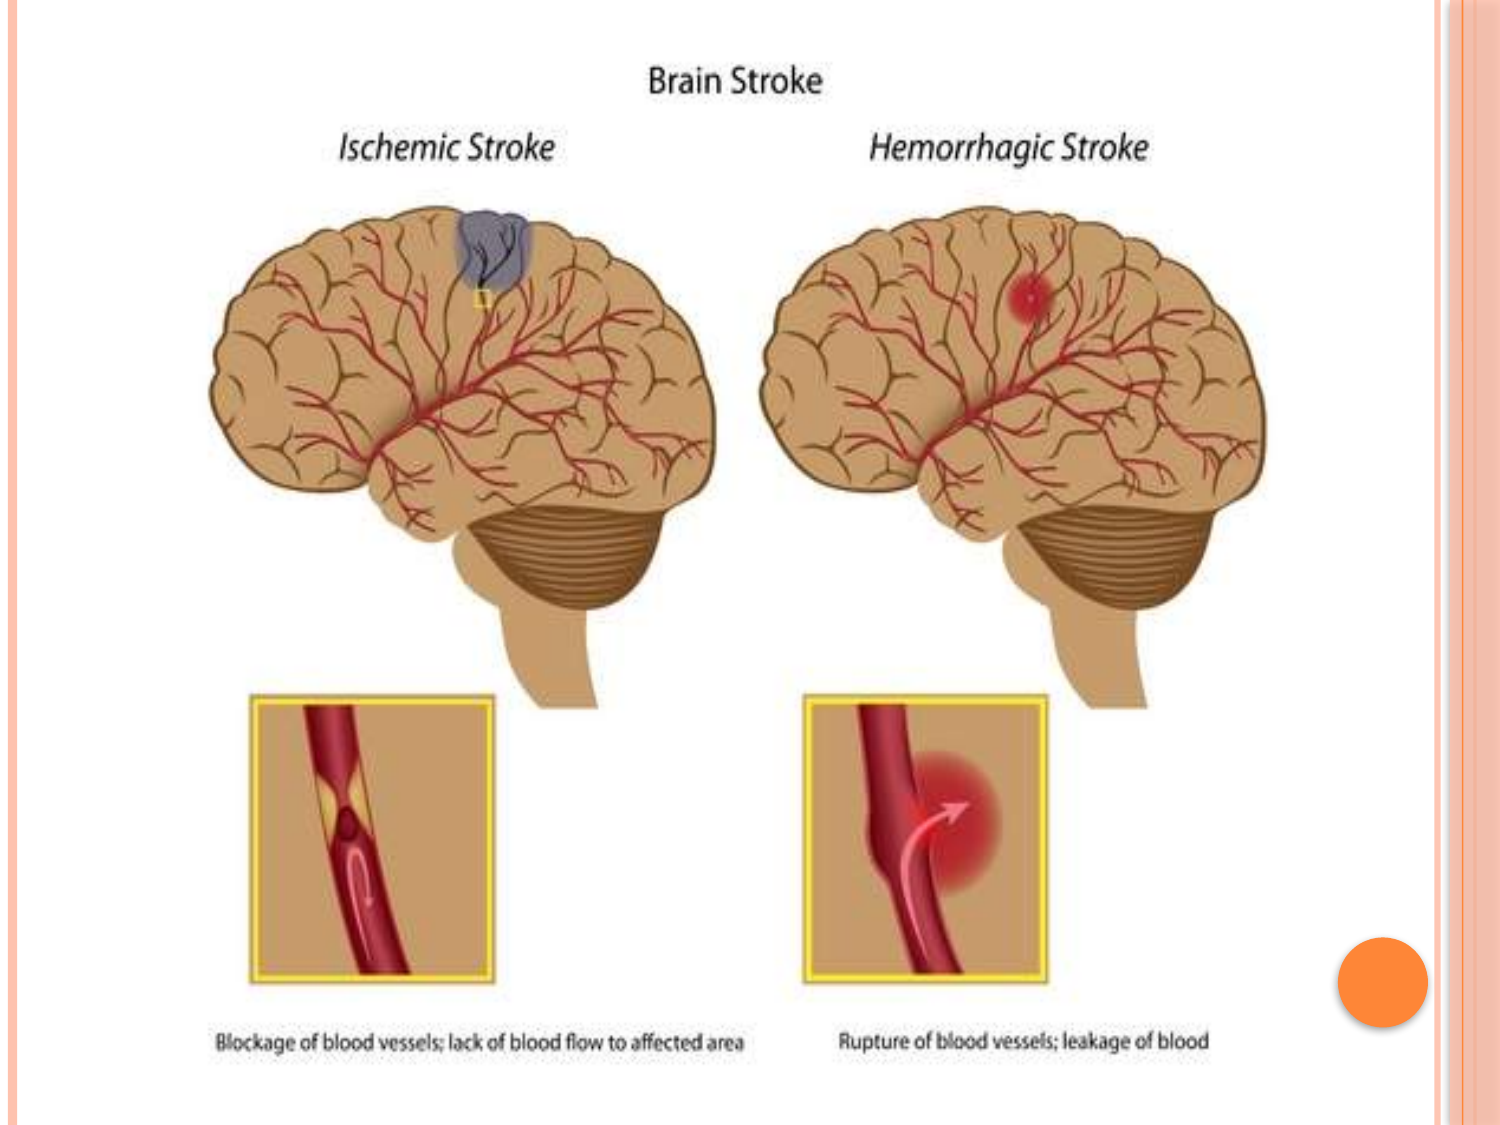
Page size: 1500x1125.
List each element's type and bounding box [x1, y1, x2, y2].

picture [170, 42, 1306, 1095]
